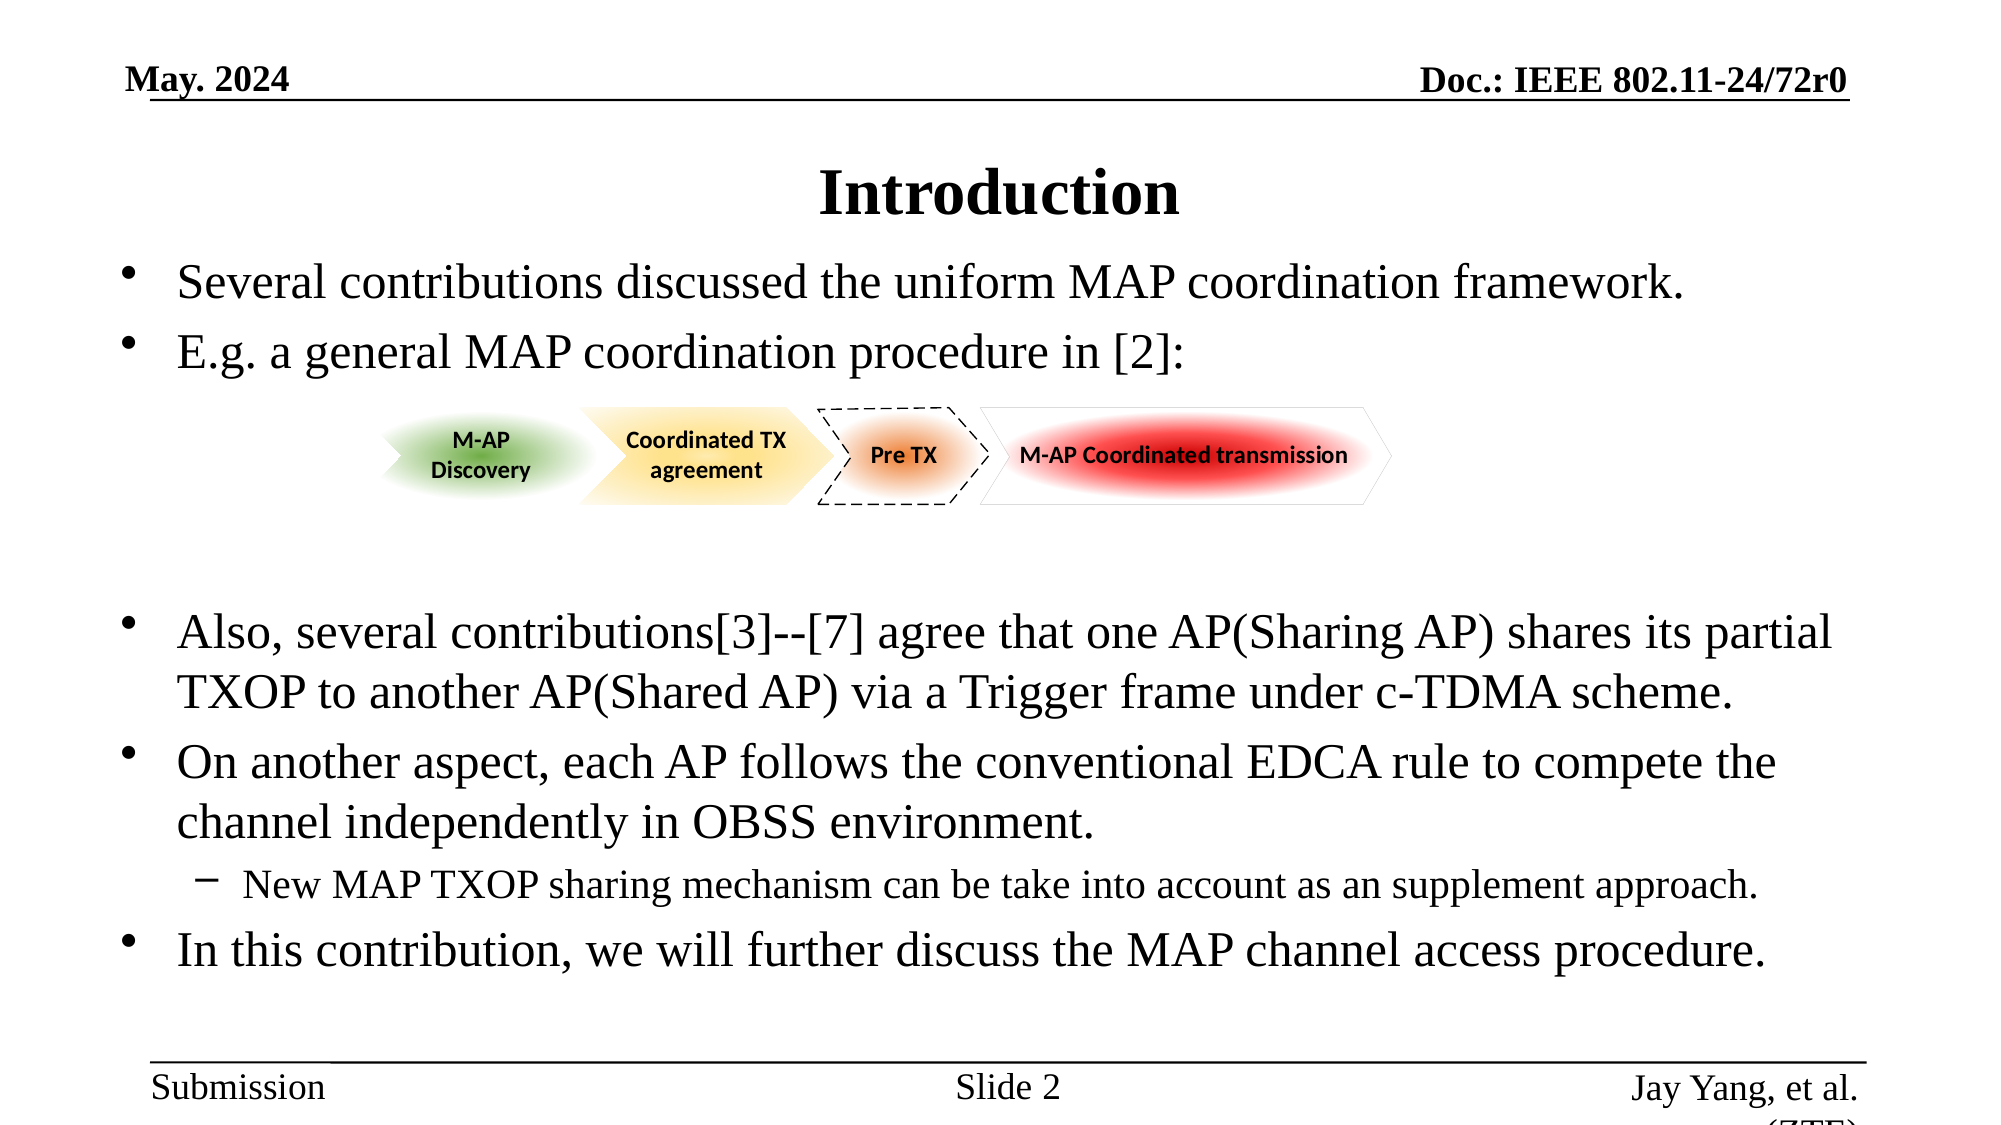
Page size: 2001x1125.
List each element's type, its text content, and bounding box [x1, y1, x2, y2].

footer Jay Yang, et al. (ZTE) [1529, 1062, 1860, 1109]
slide_number Slide [942, 1061, 1075, 1108]
picture [351, 404, 1394, 507]
title Introduction [149, 112, 1851, 240]
list Several contributions discussed the uniform MAP coordination framework. E.g. a general MAP coordination procedure in [2]: Also, several contributions[3]--[7] agree that one AP(Sharing AP) shares its partial TXOP to another AP(Shared AP) via a Trigger frame under c-TDMA scheme. On another aspect, each AP follows the conventional EDCA rule to compete the channel independently in OBSS environment. New MAP TXOP sharing mechanism can be take into account as an supplement approach. In this contribution, we will further discuss the MAP channel access procedure. [105, 240, 1904, 1038]
